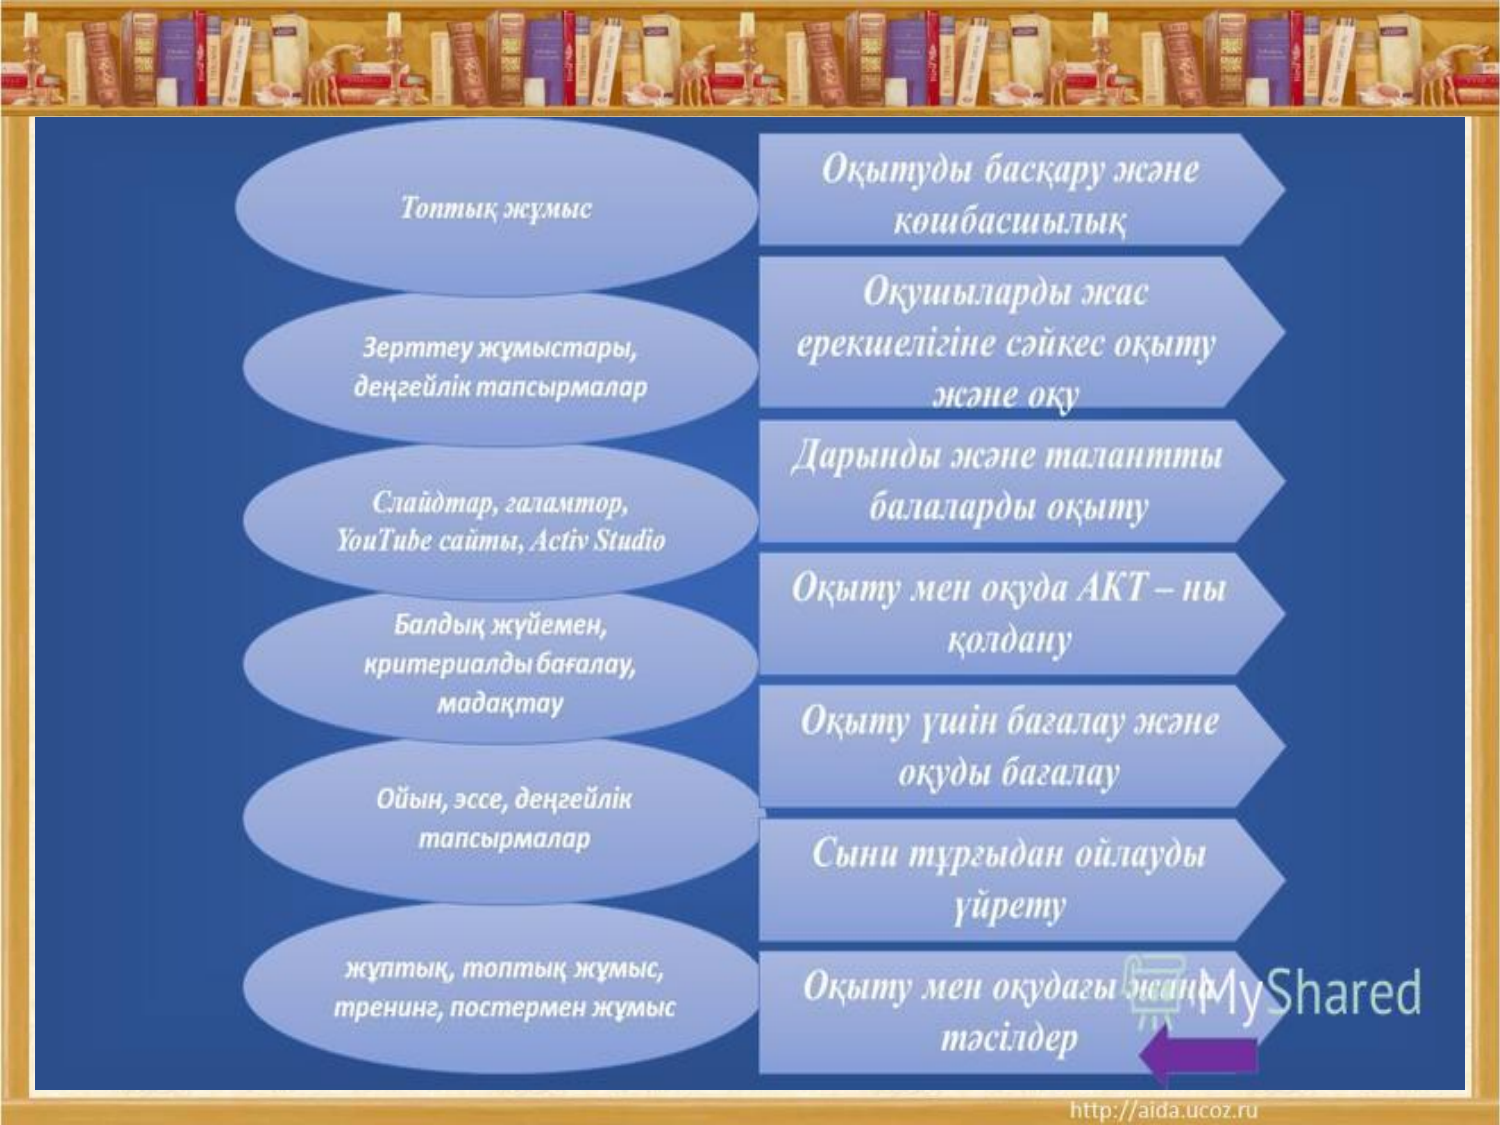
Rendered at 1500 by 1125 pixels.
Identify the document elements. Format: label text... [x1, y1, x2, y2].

picture [0, 0, 1500, 1125]
slide_number 4 [1074, 1097, 1425, 1103]
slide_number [75, 1097, 425, 1103]
